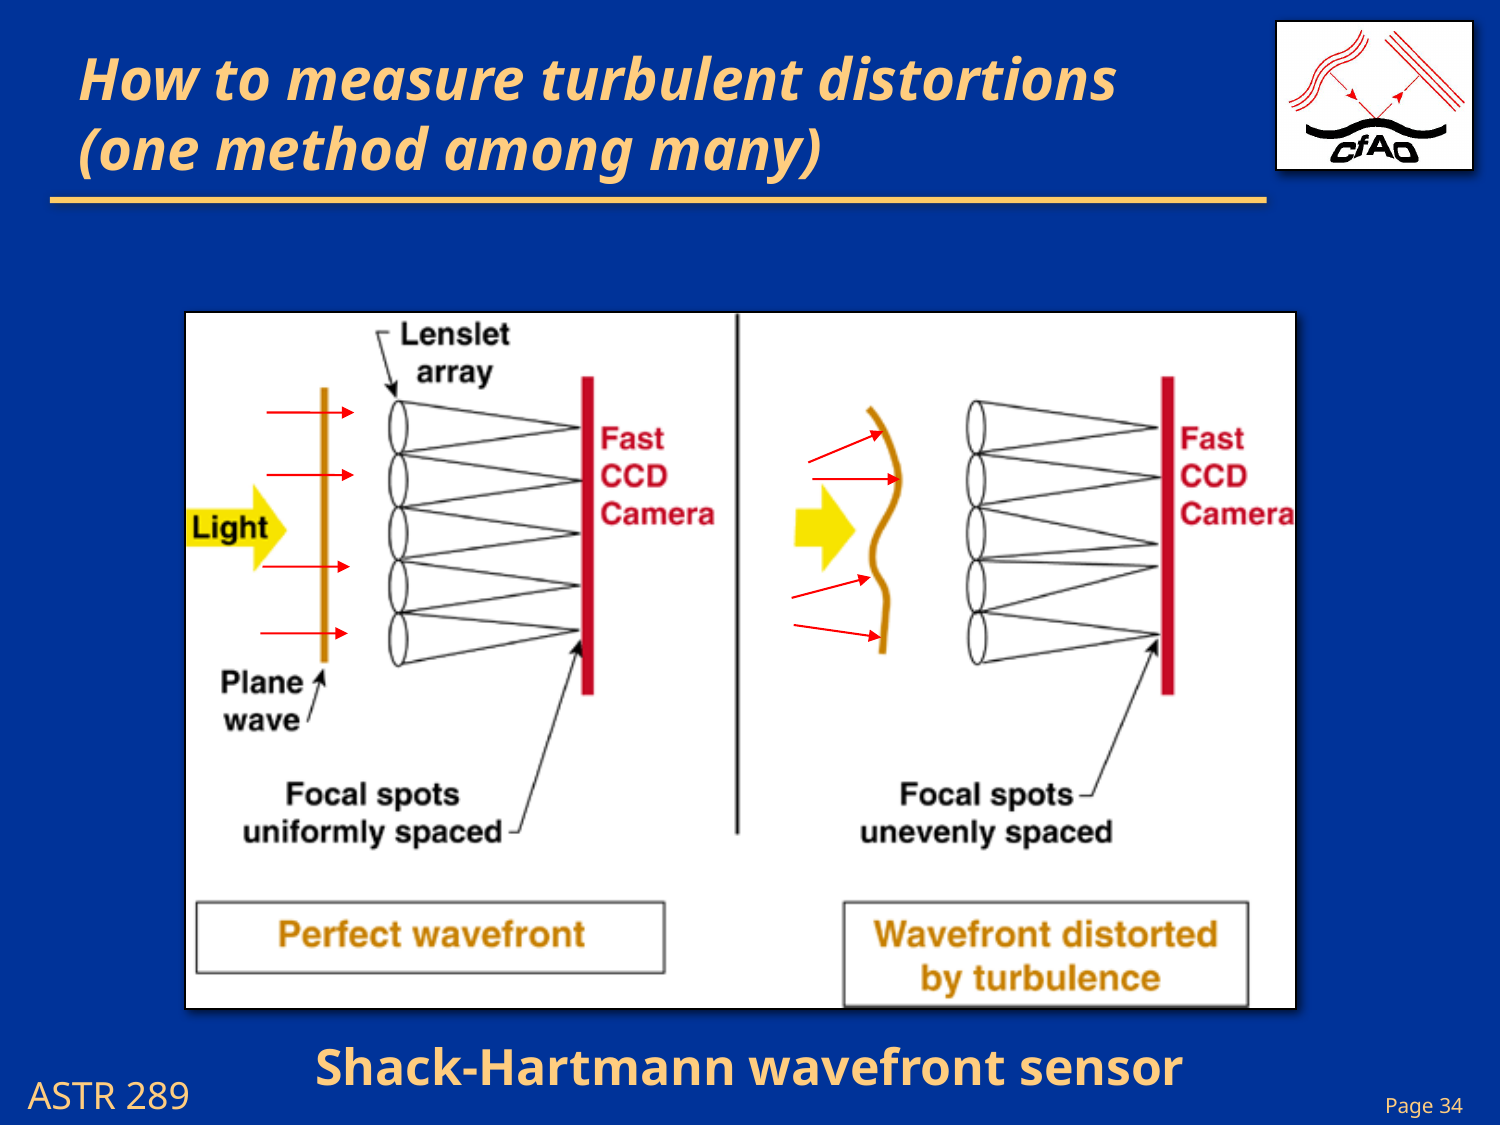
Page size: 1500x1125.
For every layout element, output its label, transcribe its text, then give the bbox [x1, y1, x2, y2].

title How to measure turbulent distortions (one method among many) [63, 34, 1251, 186]
text_box Shack-Hartmann wavefront sensor [300, 1027, 1200, 1103]
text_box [260, 412, 355, 634]
picture [1277, 22, 1472, 169]
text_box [791, 431, 901, 638]
picture [185, 312, 1296, 1009]
